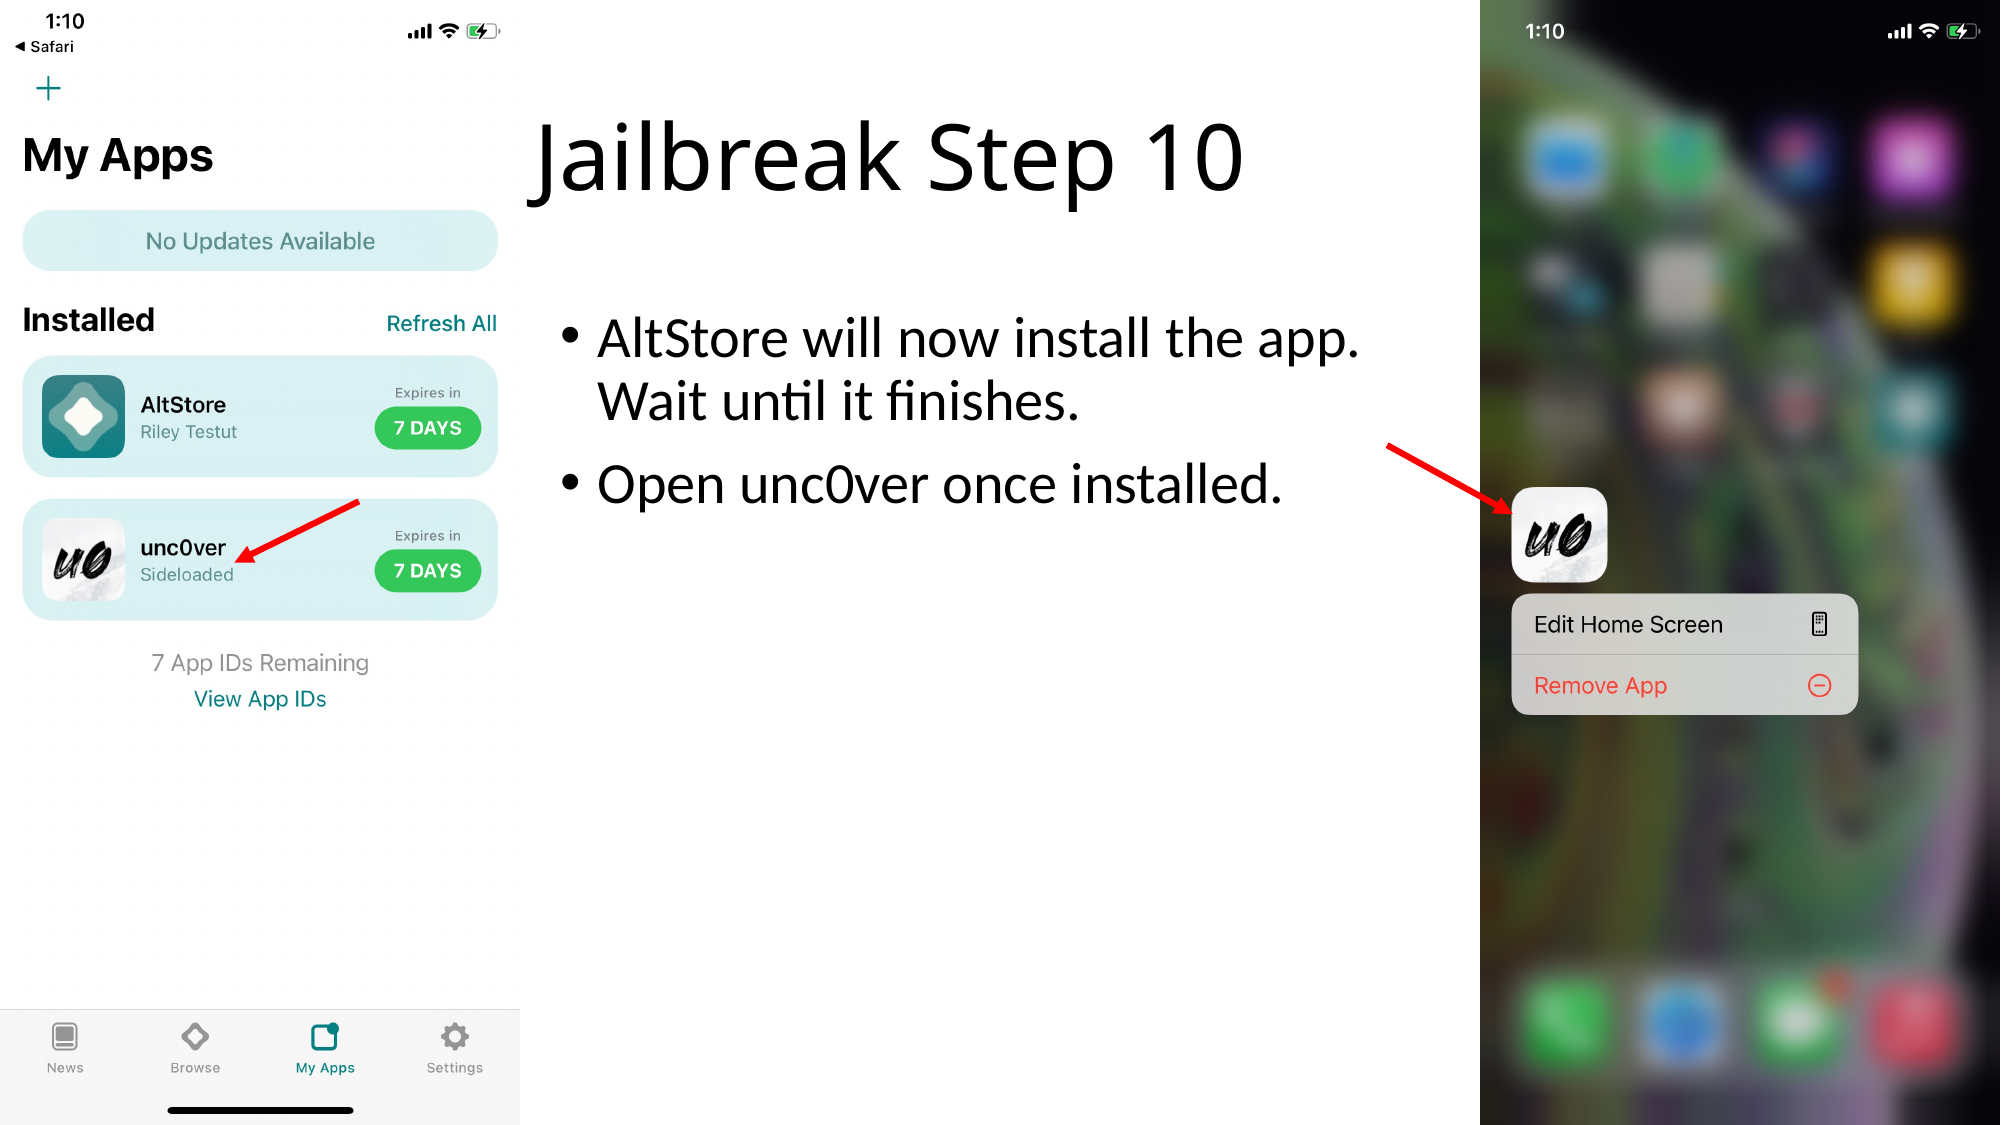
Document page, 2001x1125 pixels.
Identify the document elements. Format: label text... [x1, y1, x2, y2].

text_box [234, 501, 359, 563]
list AltStore will now install the app. Wait until it finishes. Open unc0ver once installed. [545, 299, 1388, 1014]
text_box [1386, 445, 1513, 515]
picture [1480, 0, 2000, 1125]
title Jailbreak Step 10 [520, 52, 1322, 270]
picture [0, 0, 520, 1125]
